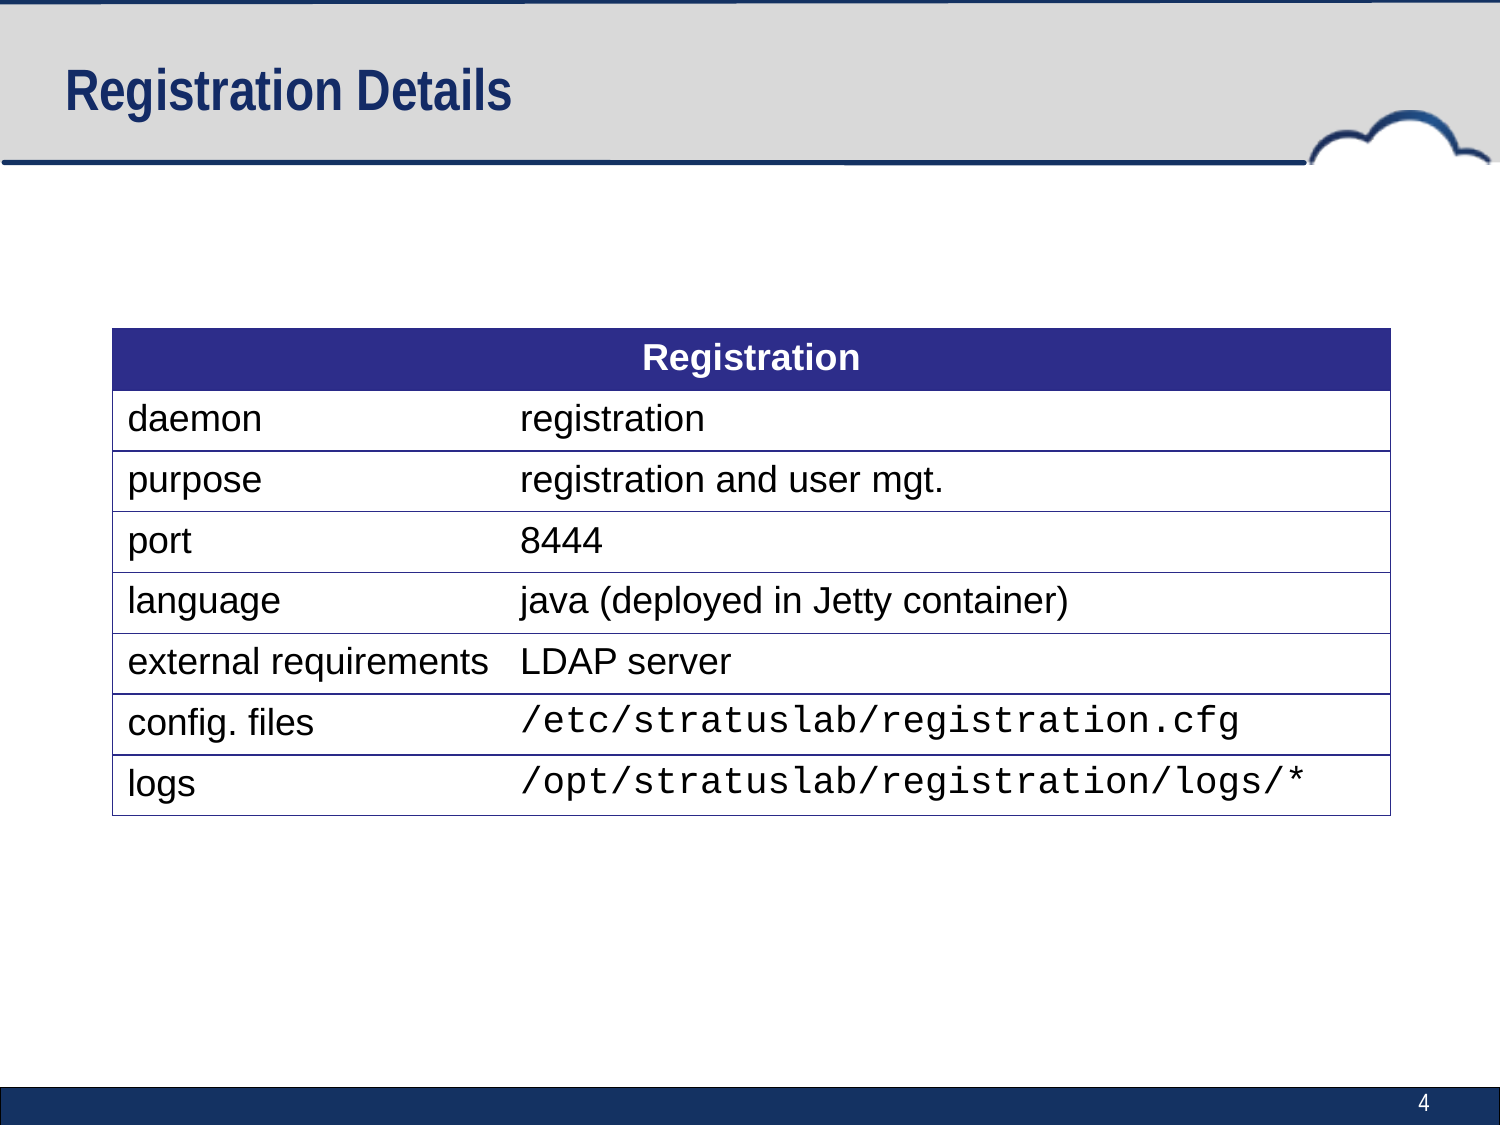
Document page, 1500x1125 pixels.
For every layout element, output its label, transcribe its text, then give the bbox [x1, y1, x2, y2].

table_cell registration and user mgt. [505, 452, 1390, 511]
table_cell external requirements [113, 634, 505, 693]
table_cell config. files [113, 695, 505, 754]
table_cell LDAP server [505, 634, 1390, 693]
table_cell 8444 [505, 512, 1390, 572]
table_cell language [113, 573, 505, 633]
table_cell registration [505, 391, 1390, 450]
table_cell /etc/stratuslab/registration.cfg [505, 695, 1390, 754]
table_cell daemon [113, 391, 505, 450]
picture [1281, 110, 1500, 165]
title Registration Details [49, 12, 1301, 163]
table_header Registration [113, 330, 1390, 389]
table_cell purpose [113, 452, 505, 511]
table_cell java (deployed in Jetty container) [505, 573, 1390, 633]
table_cell port [113, 512, 505, 572]
table_cell /opt/stratuslab/registration/logs/* [505, 756, 1390, 815]
table_cell logs [113, 756, 505, 815]
